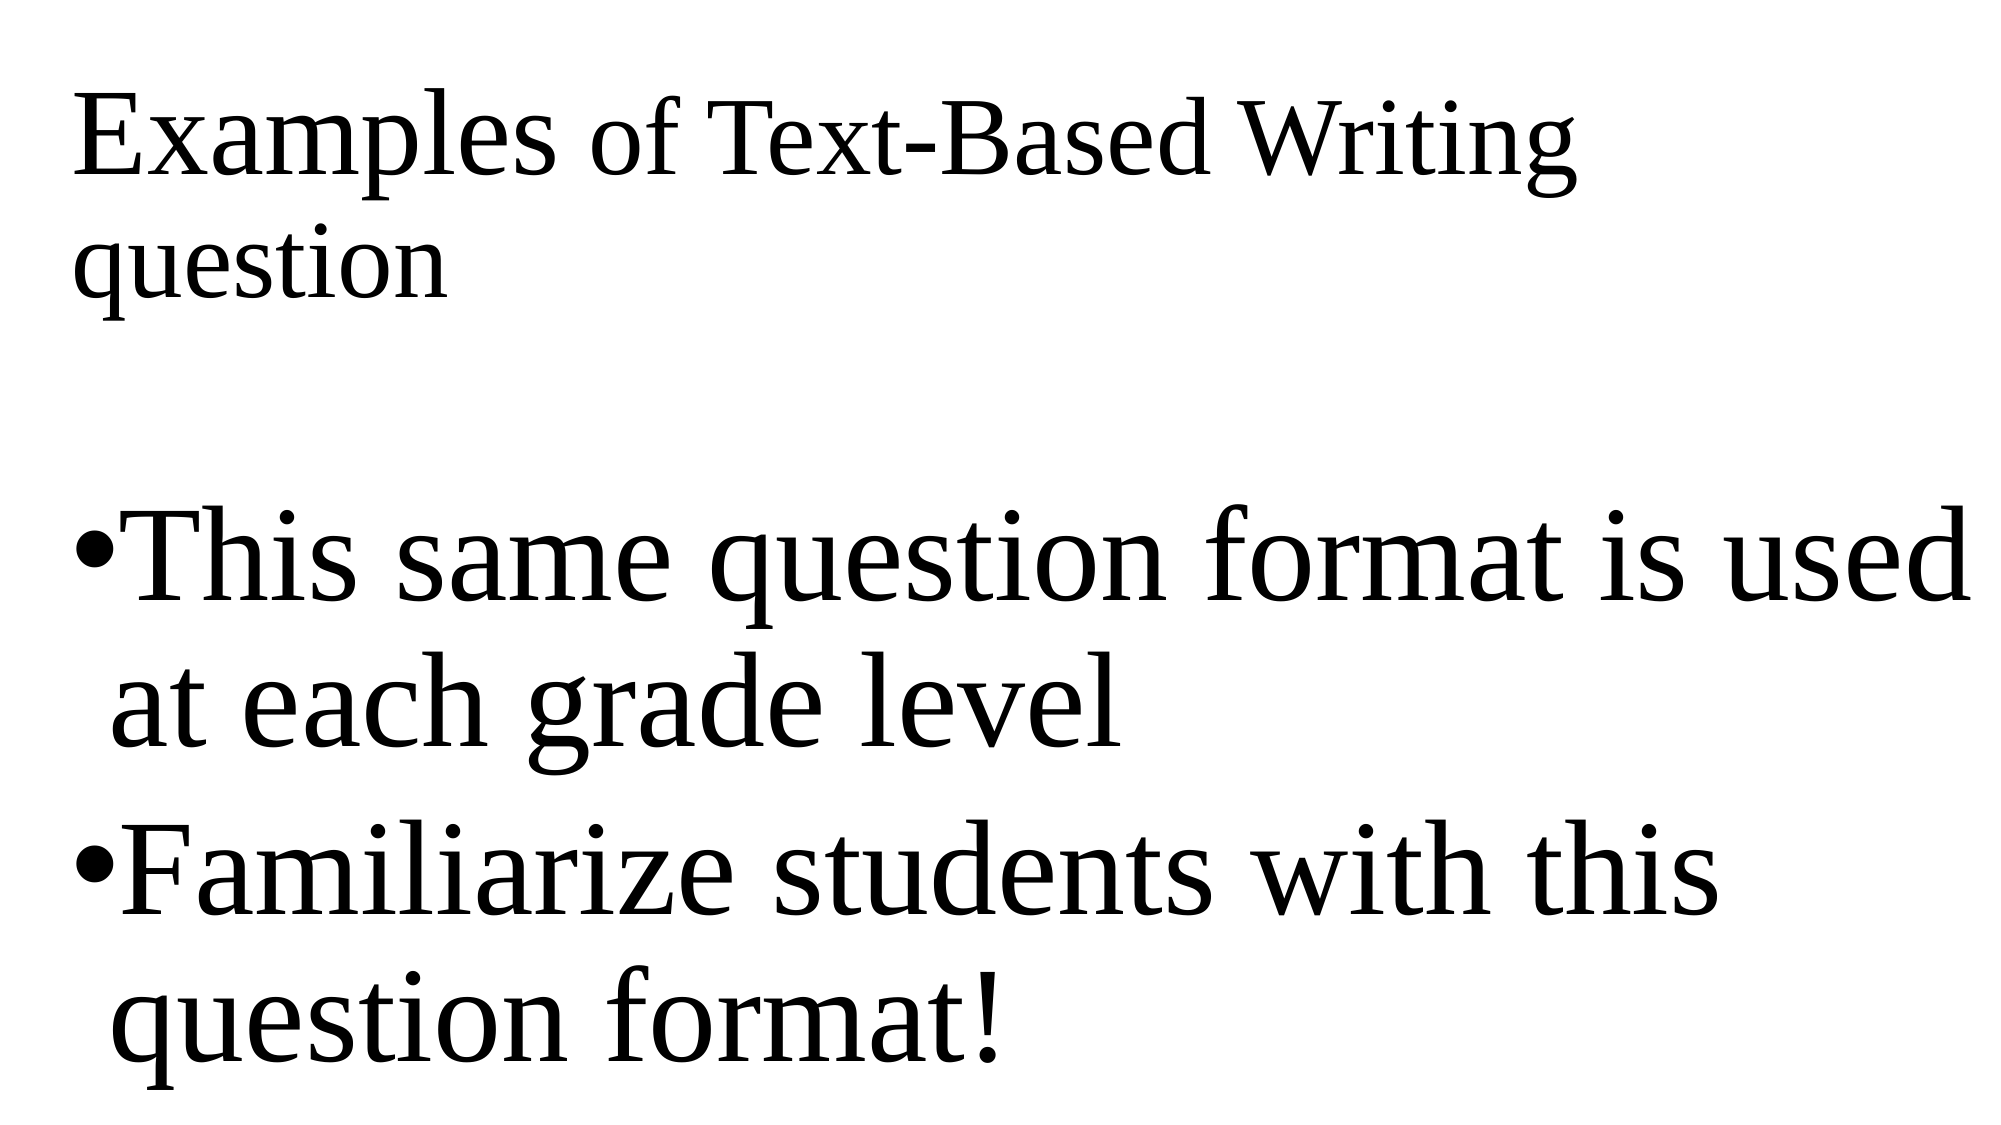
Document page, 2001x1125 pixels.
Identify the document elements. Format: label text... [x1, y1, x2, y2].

list Examples of Text-Based Writing question This same question format is used at each grade level Familiarize students with this question format! [56, 59, 2000, 1109]
